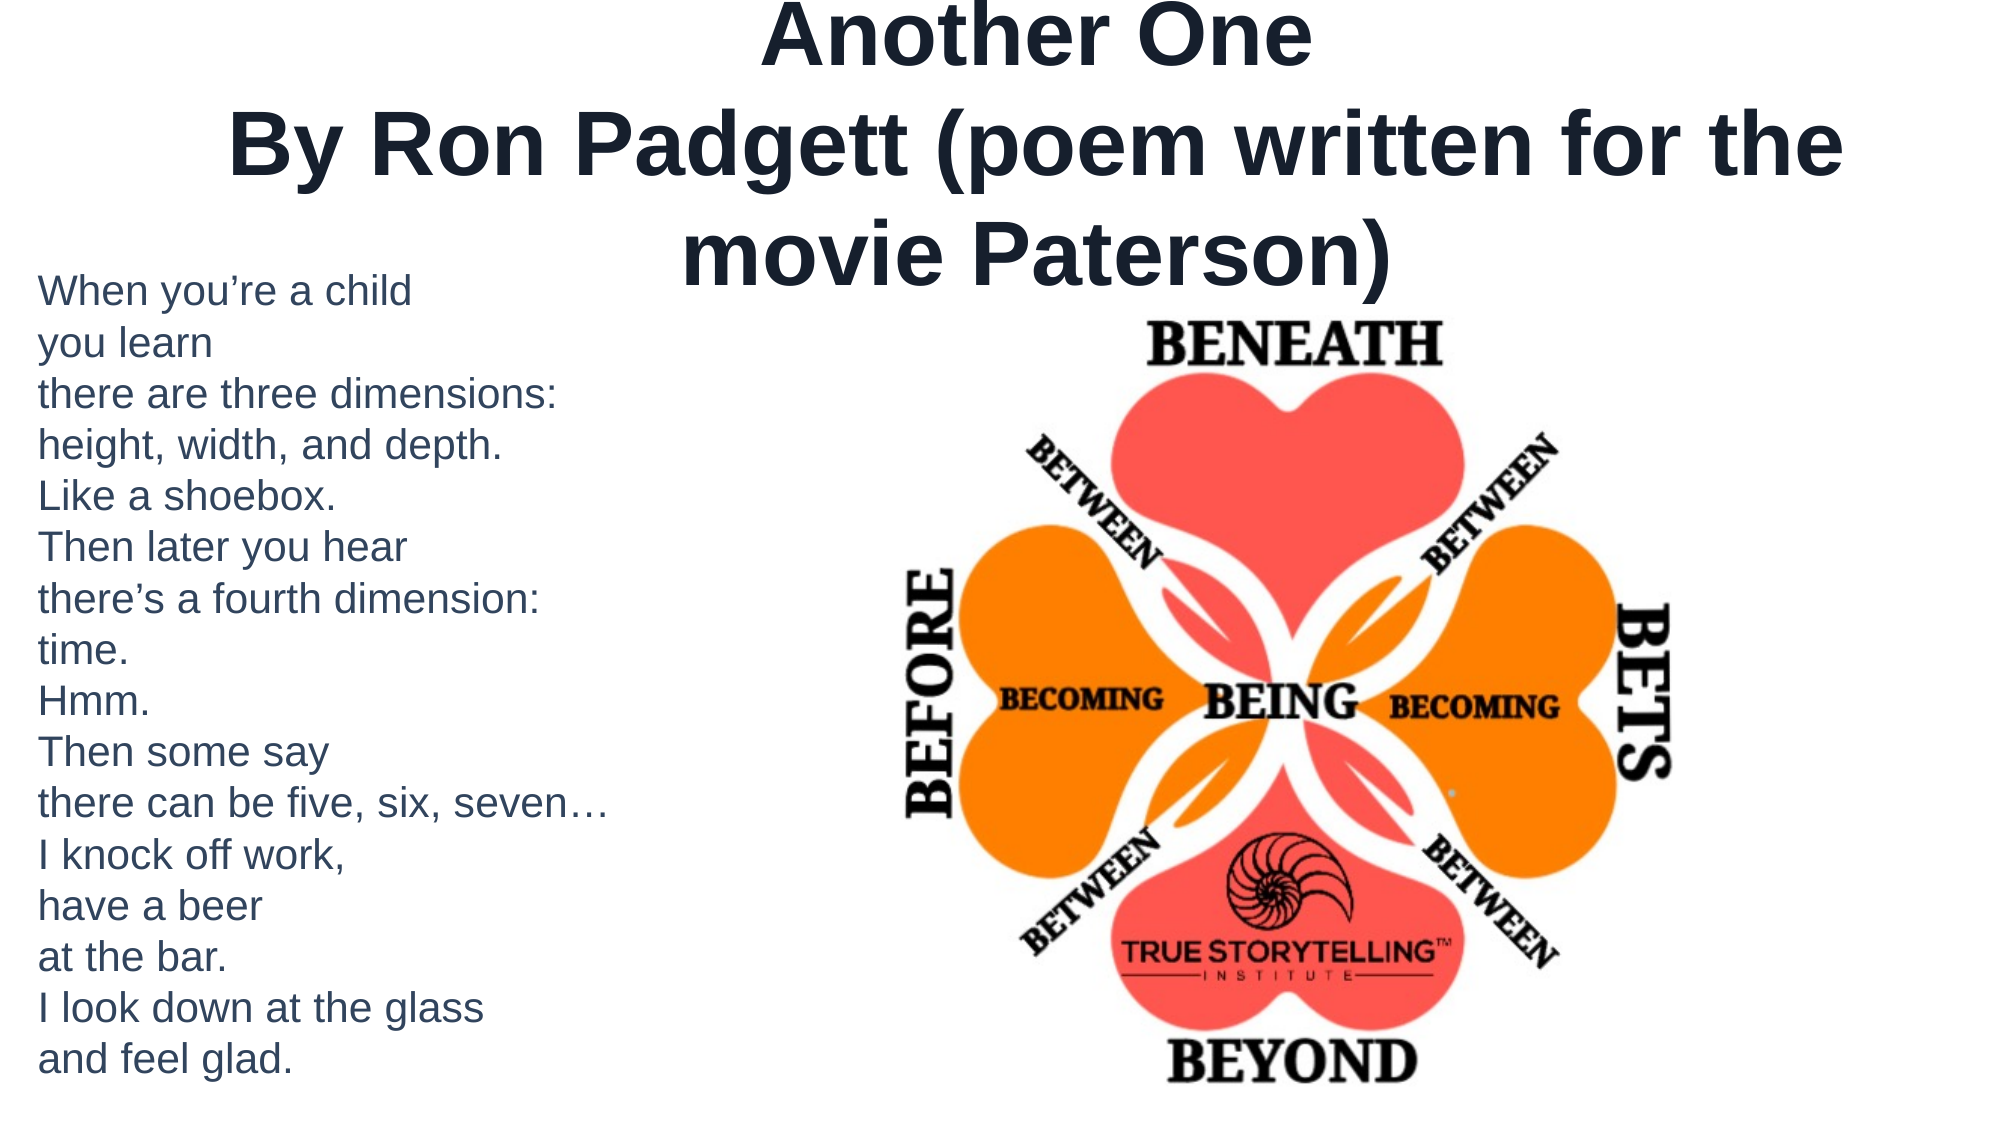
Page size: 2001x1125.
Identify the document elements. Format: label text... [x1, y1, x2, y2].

picture [899, 314, 1676, 1088]
text_box When you’re a child you learn there are three dimensions: height, width, and depth. Like a shoebox. Then later you hear there’s a fourth dimension: time. Hmm. Then some say there can be five, six, seven… I knock off work, have a beer at the bar. I look down at the glass and feel glad. [37, 263, 713, 1088]
text_box Another One By Ron Padgett (poem written for the movie Paterson) [99, 0, 1900, 293]
